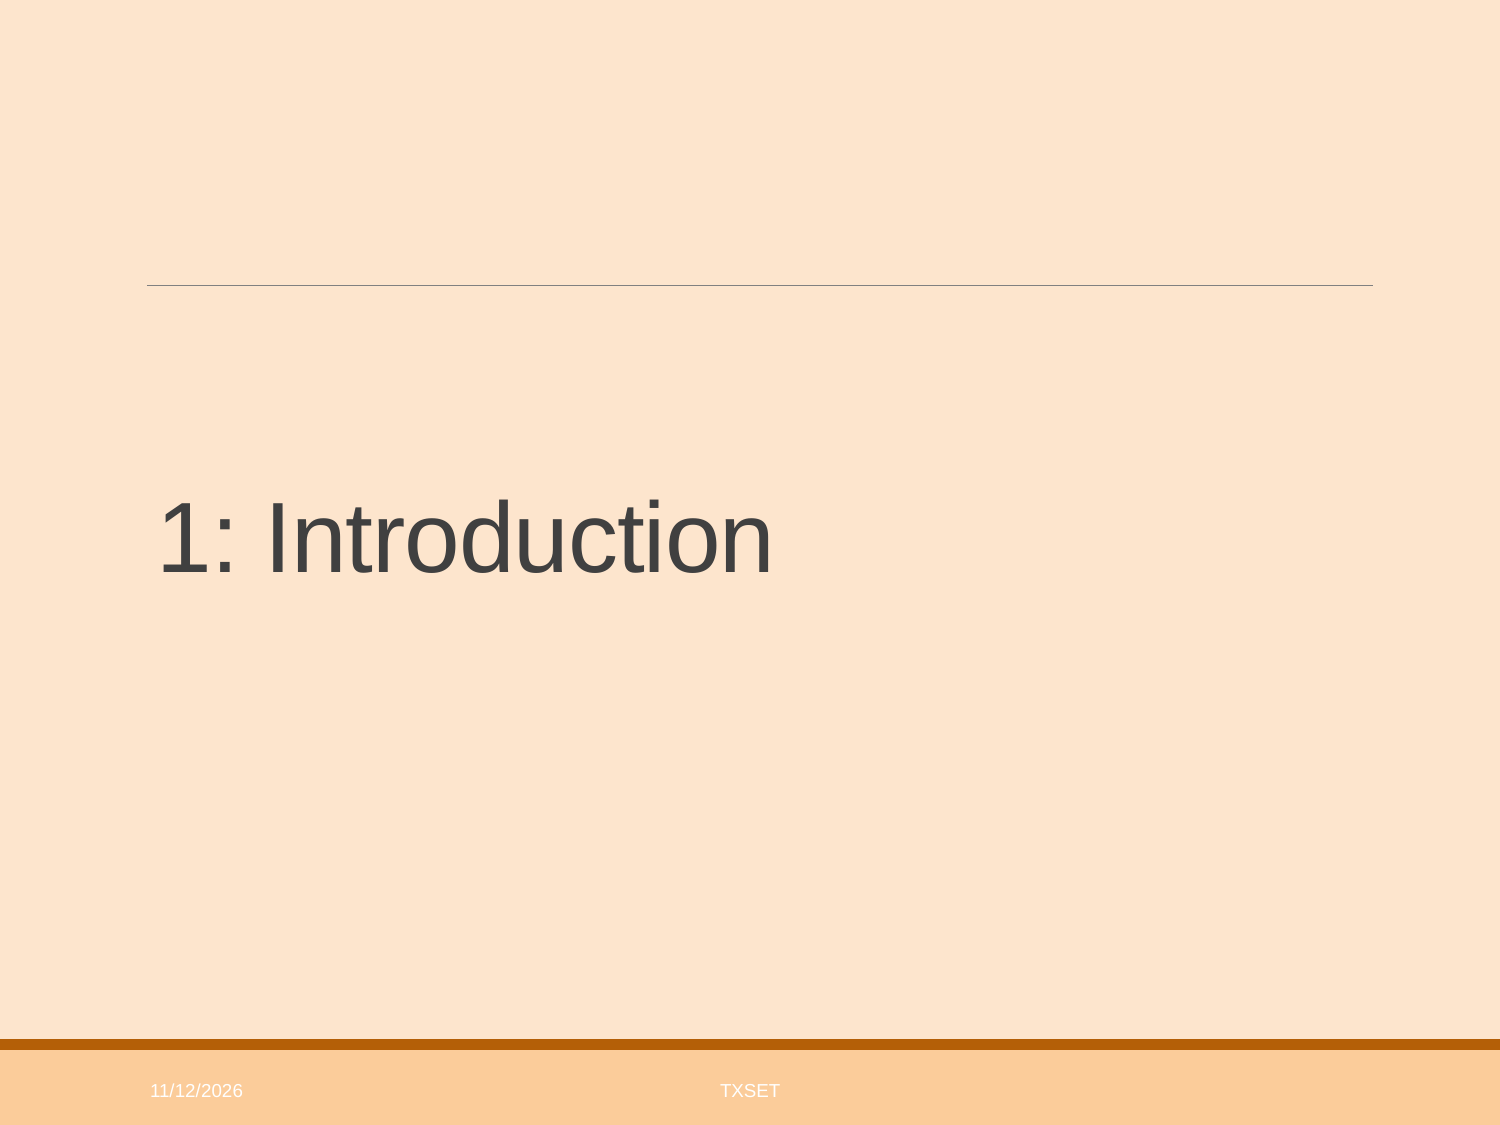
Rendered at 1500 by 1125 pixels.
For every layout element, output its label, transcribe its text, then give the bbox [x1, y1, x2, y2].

title 1: Introduction [141, 362, 1380, 601]
footer TxSET [453, 1059, 1047, 1120]
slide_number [135, 1059, 440, 1120]
